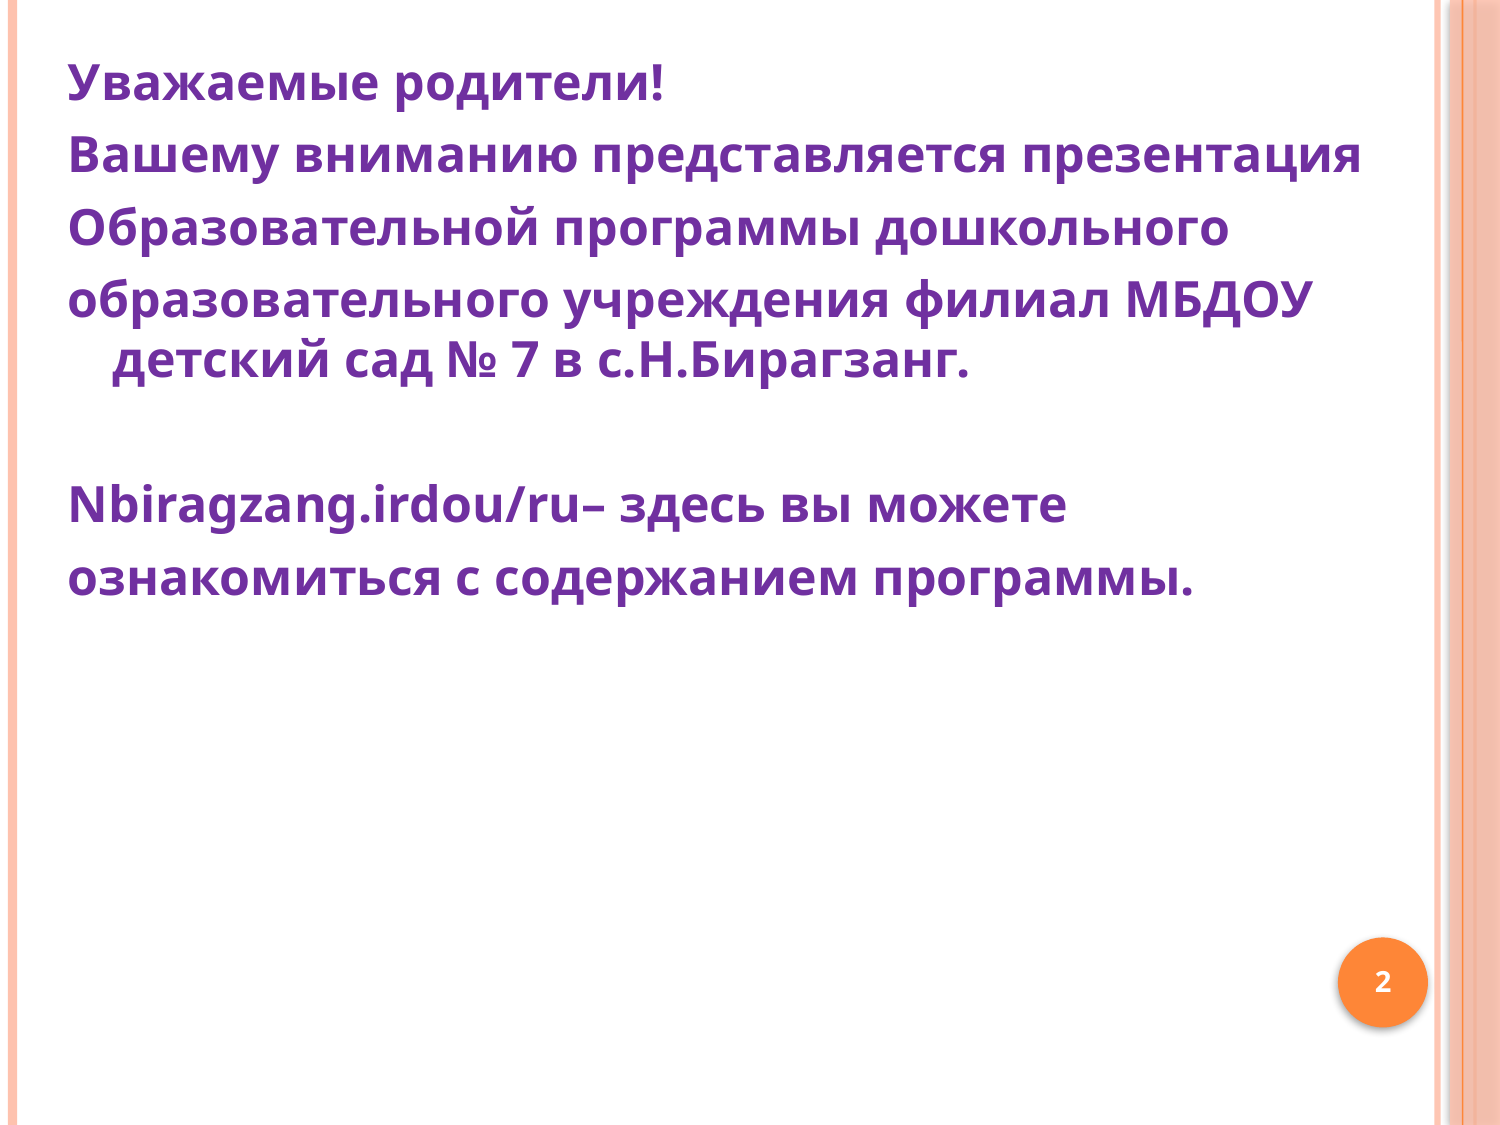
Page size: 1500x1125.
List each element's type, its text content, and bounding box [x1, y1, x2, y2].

slide_number 2 [1333, 940, 1434, 1027]
list Уважаемые родители! Вашему вниманию представляется презентация Образовательной программы дошкольного образовательного учреждения филиал МБДОУ детский сад № 7 в с.Н.Бирагзанг. Nbiragzang.irdou/ru– здесь вы можете ознакомиться с содержанием программы. [53, 42, 1424, 914]
